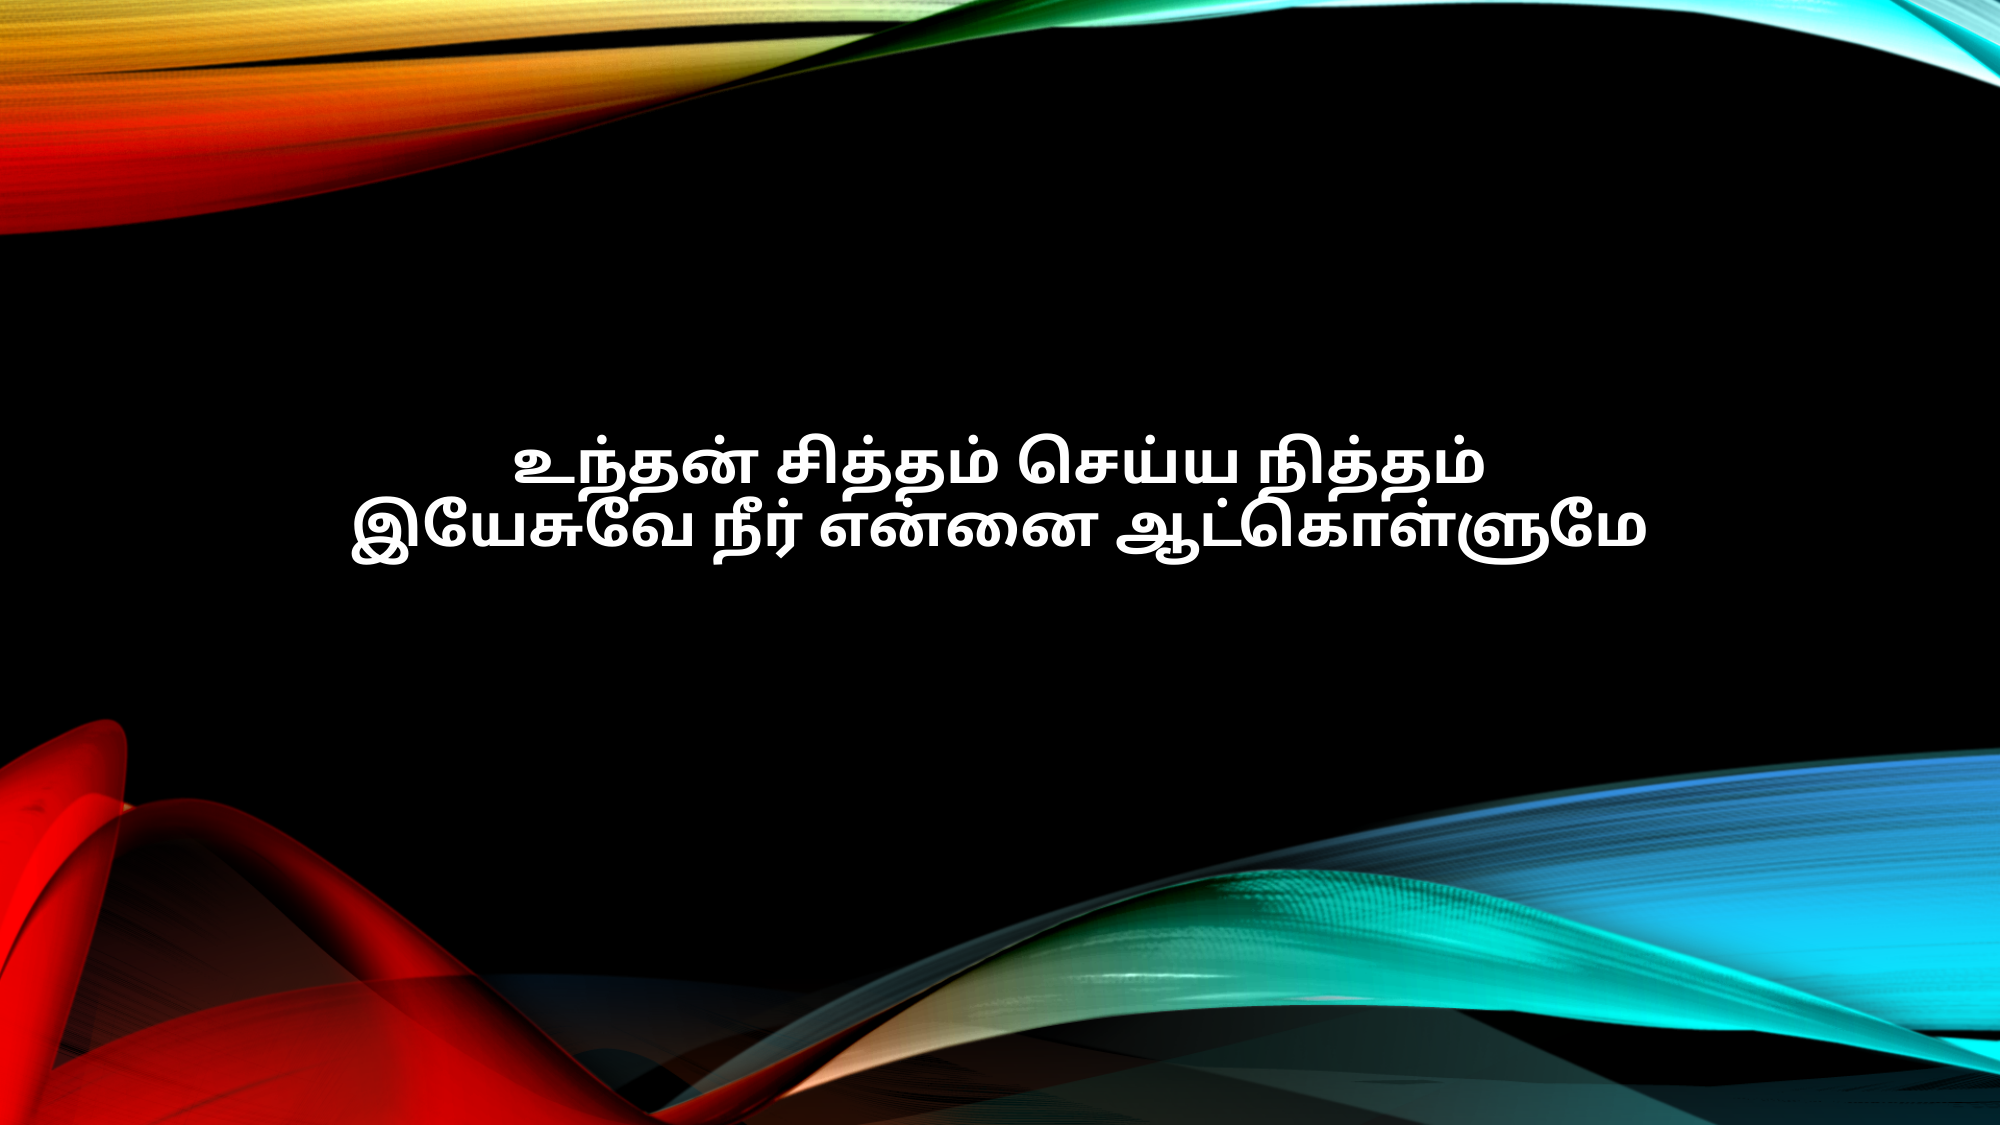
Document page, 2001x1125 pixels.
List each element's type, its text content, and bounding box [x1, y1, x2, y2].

subtitle உந்தன் சித்தம் செய்ய நித்தம் இயேசுவே நீர் என்னை ஆட்கொள்ளுமே [0, 0, 2000, 1125]
